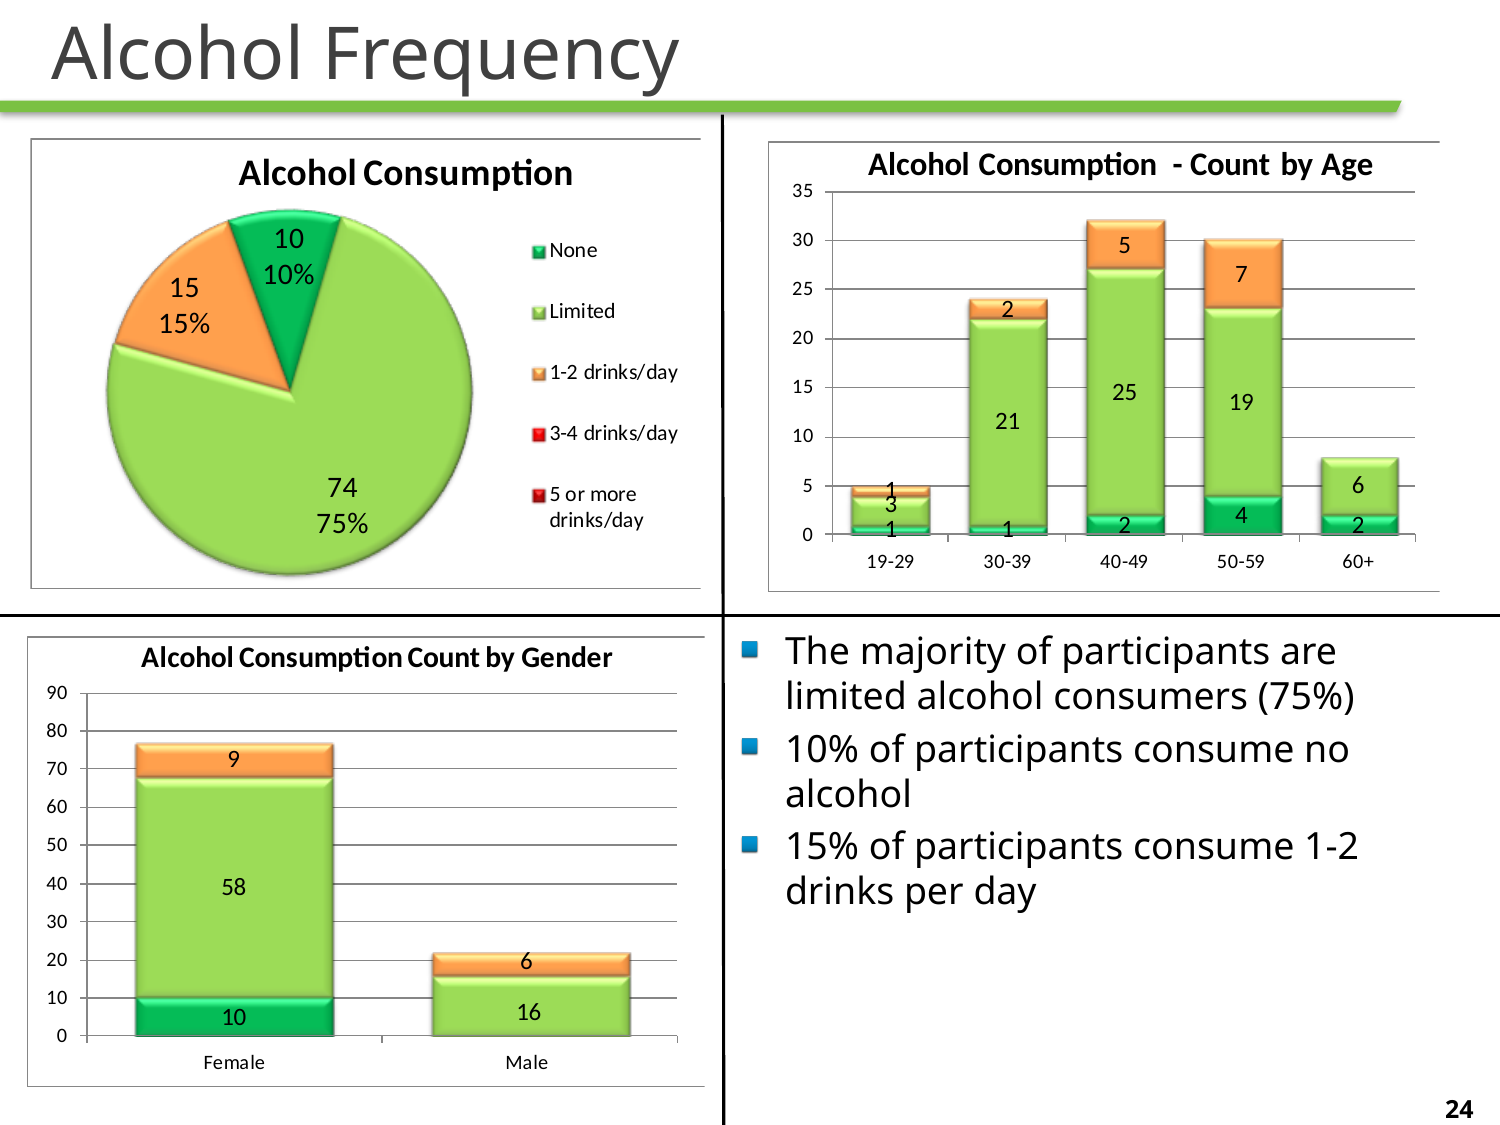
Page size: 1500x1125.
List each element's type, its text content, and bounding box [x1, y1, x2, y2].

picture [30, 137, 702, 589]
text_box The majority of participants are limited alcohol consumers (75%) 10% of participants consume no alcohol 15% of participants consume 1-2 drinks per day [725, 624, 1483, 1103]
title Alcohol Frequency [37, 0, 1403, 101]
picture [26, 636, 705, 1087]
picture [738, 639, 761, 661]
picture [738, 736, 761, 758]
picture [767, 139, 1440, 592]
picture [738, 834, 761, 856]
